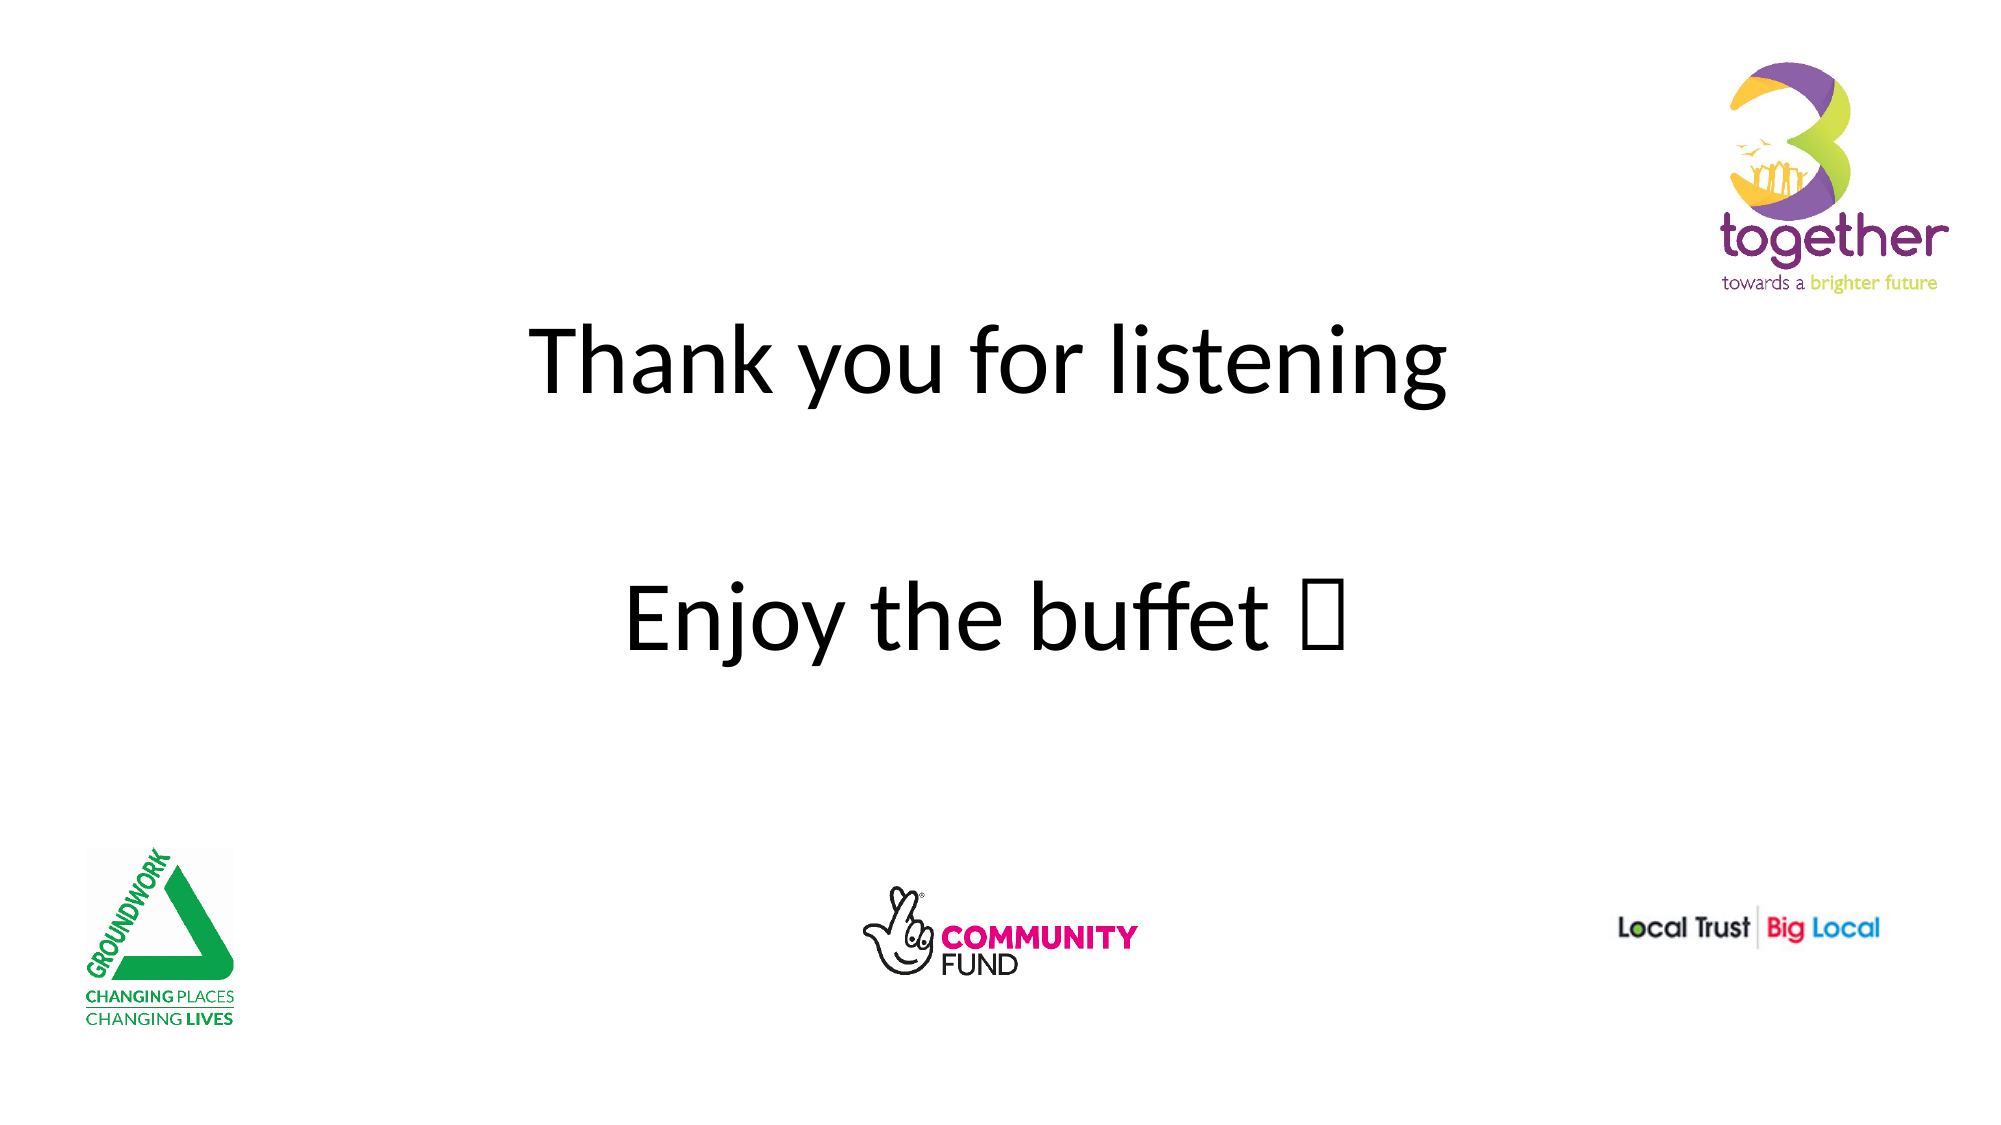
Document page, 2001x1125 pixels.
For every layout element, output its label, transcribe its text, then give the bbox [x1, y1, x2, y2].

list Thank you for listening Enjoy the buffet  [137, 299, 1863, 1014]
picture [1718, 59, 1951, 297]
picture [818, 841, 1182, 1019]
picture [86, 847, 234, 1025]
picture [1595, 841, 1905, 1019]
